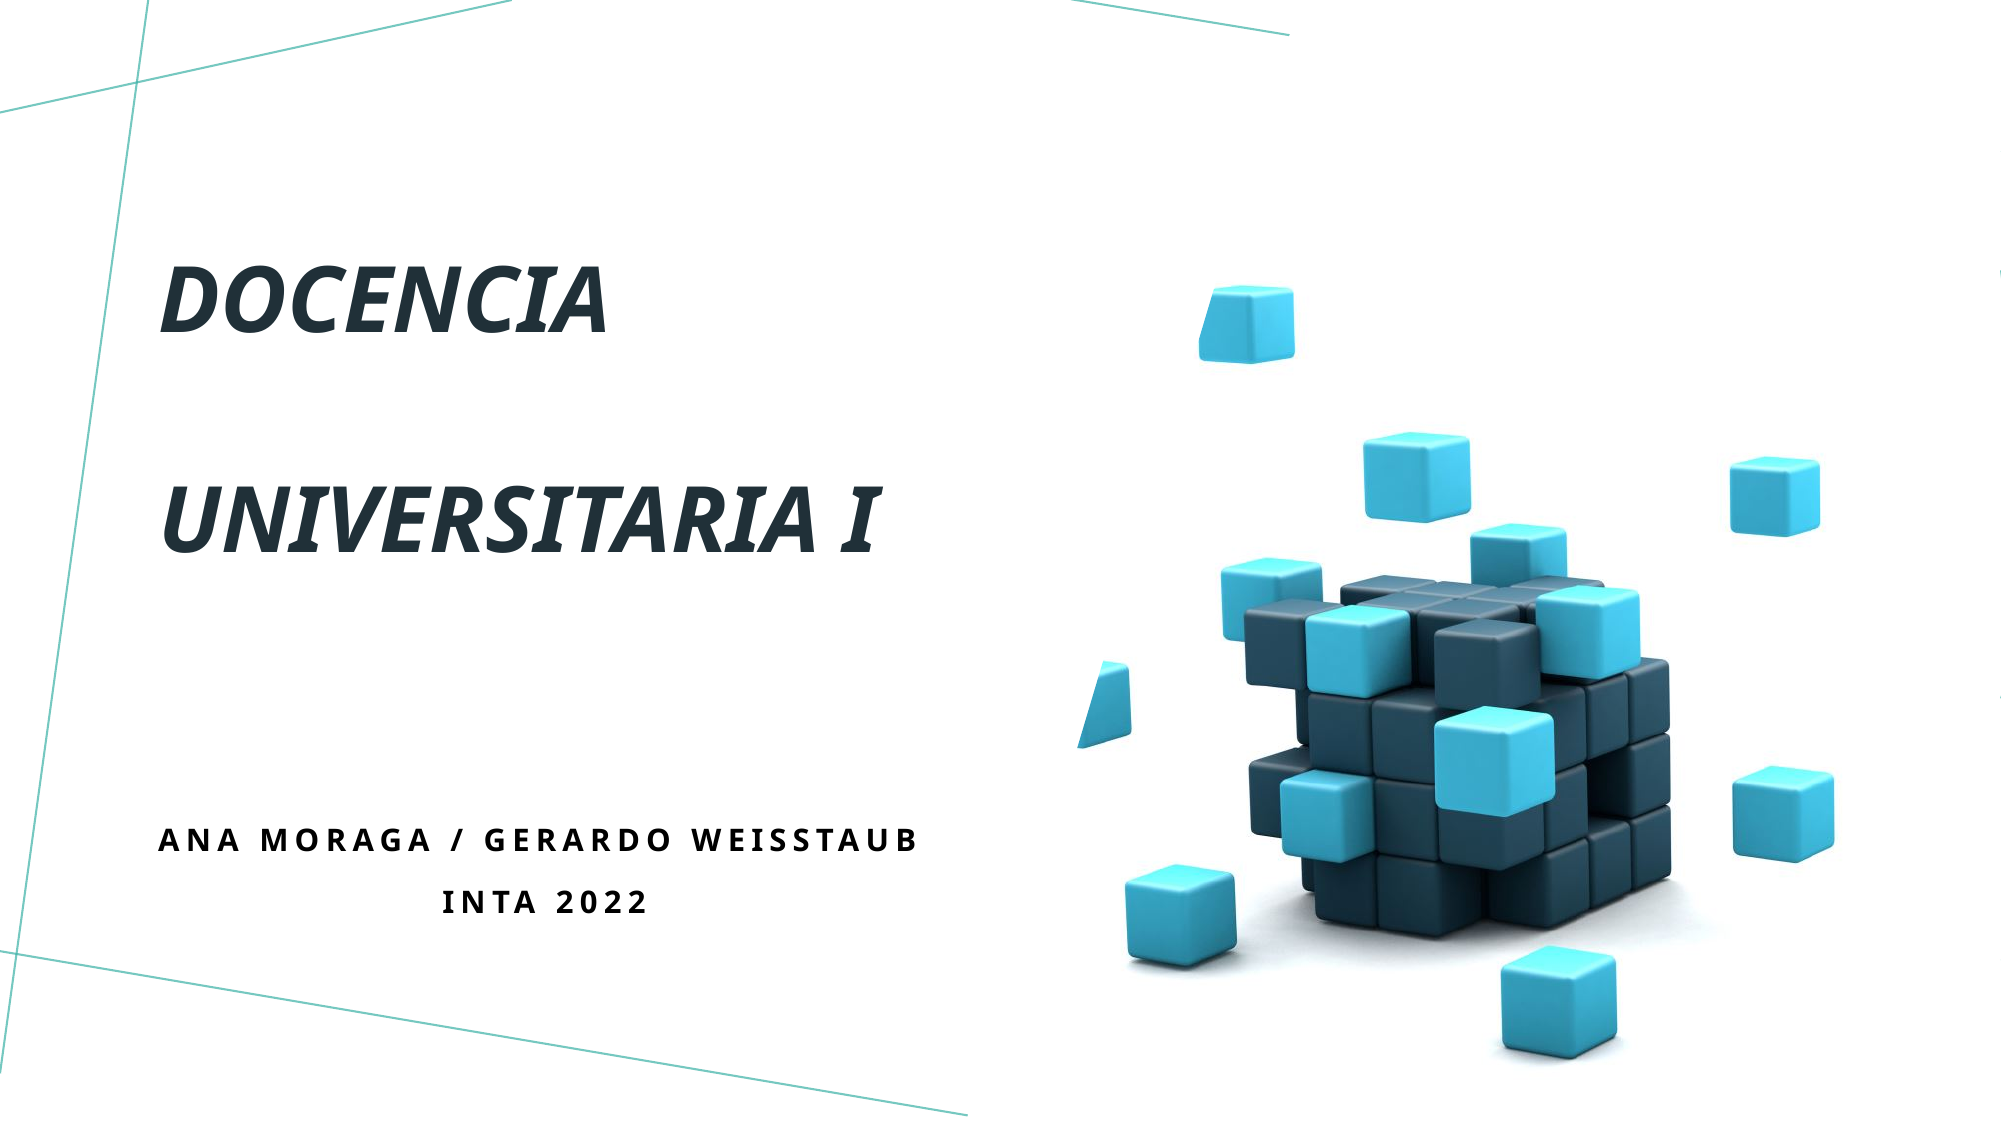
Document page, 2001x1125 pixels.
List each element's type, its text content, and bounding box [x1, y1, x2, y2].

title Docencia universitaria i [143, 122, 964, 763]
picture [964, 0, 2000, 1125]
subtitle Ana moraga / Gerardo Weisstaub INTA 2022 [143, 763, 946, 927]
